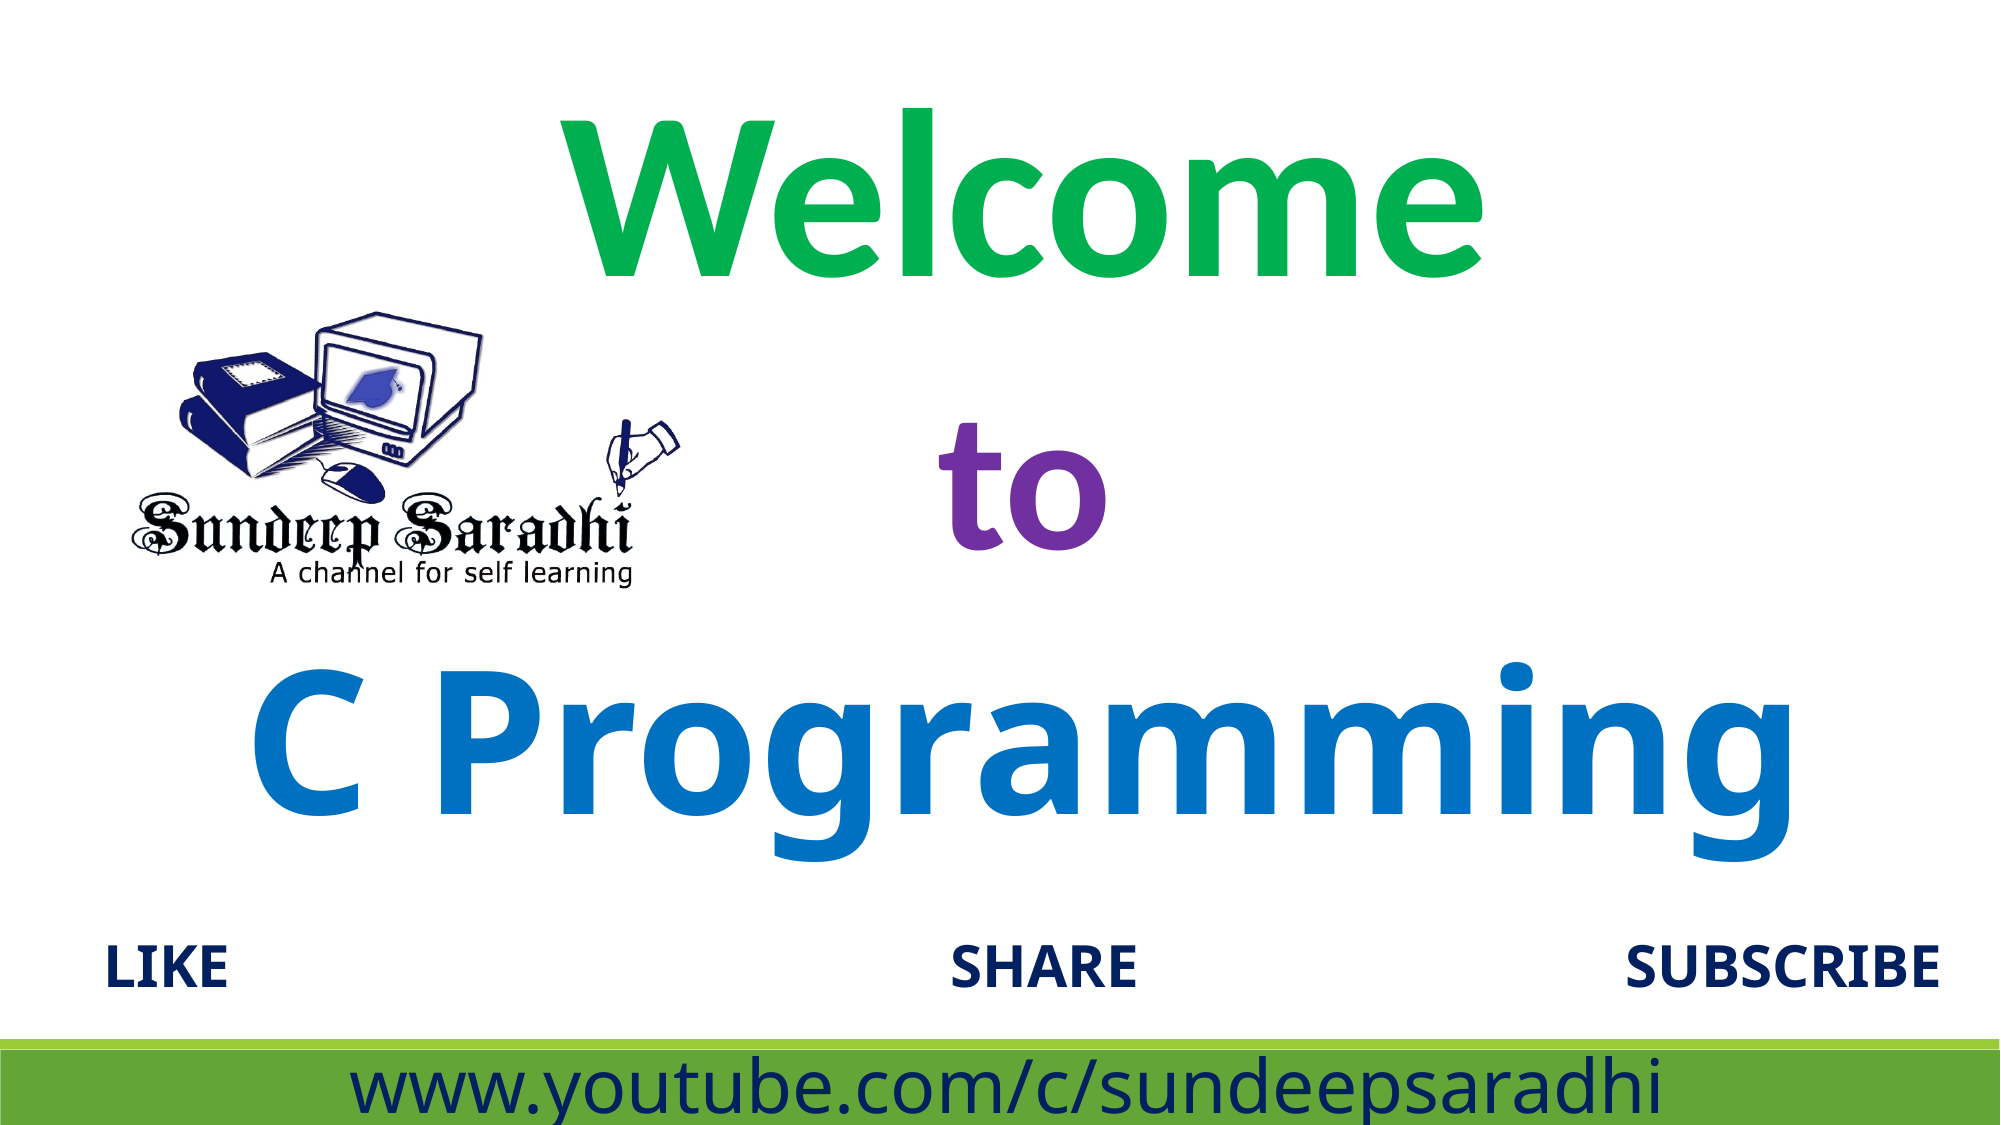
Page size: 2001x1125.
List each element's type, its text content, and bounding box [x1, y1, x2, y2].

text_box LIKE SHARE SUBSCRIBE [88, 921, 1961, 1007]
picture [125, 303, 685, 596]
text_box Welcome to C Programming [228, 29, 1821, 862]
text_box www.youtube.com/c/sundeepsaradhi [334, 1030, 1681, 1125]
